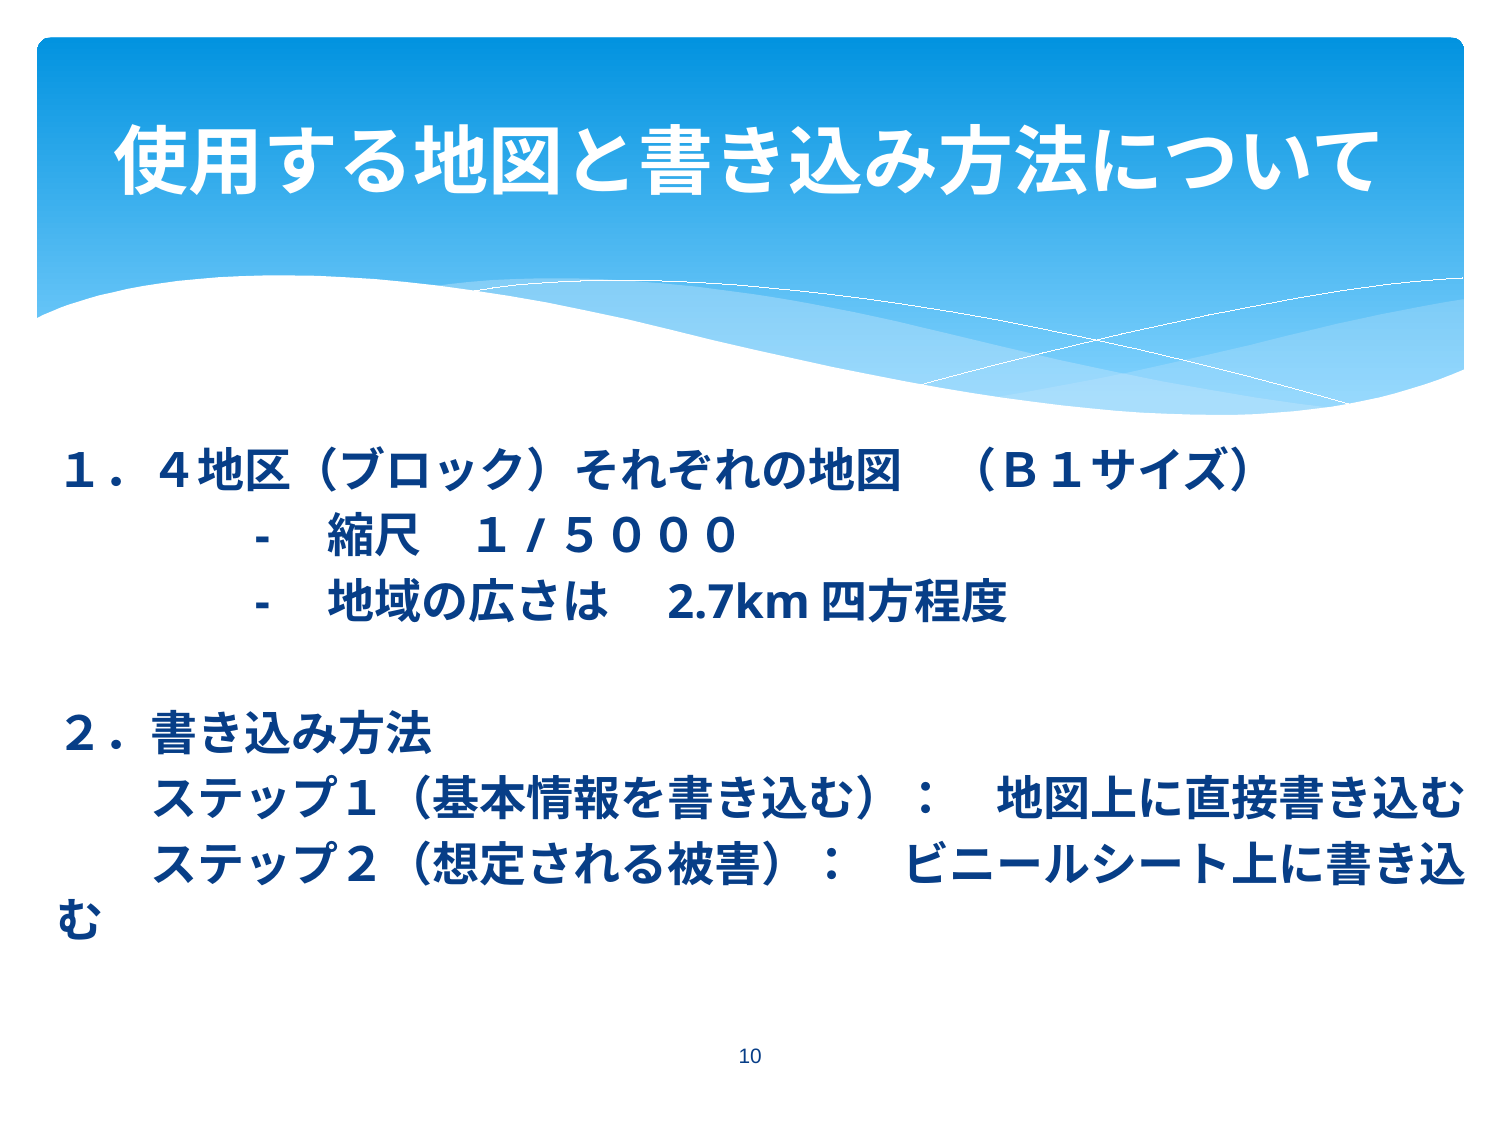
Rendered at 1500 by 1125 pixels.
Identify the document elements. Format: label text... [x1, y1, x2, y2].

list １．４地区（ブロック）それぞれの地図 （Ｂ１サイズ） - 縮尺 １/５０００ - 地域の広さは 2.7km四方程度 ２．書き込み方法 ステップ１（基本情報を書き込む）： 地図上に直接書き込む ステップ２（想定される被害）： ビニールシート上に書き込む [41, 432, 1483, 965]
title 使用する地図と書き込み方法について [75, 55, 1425, 261]
slide_number 10 [654, 1025, 846, 1086]
